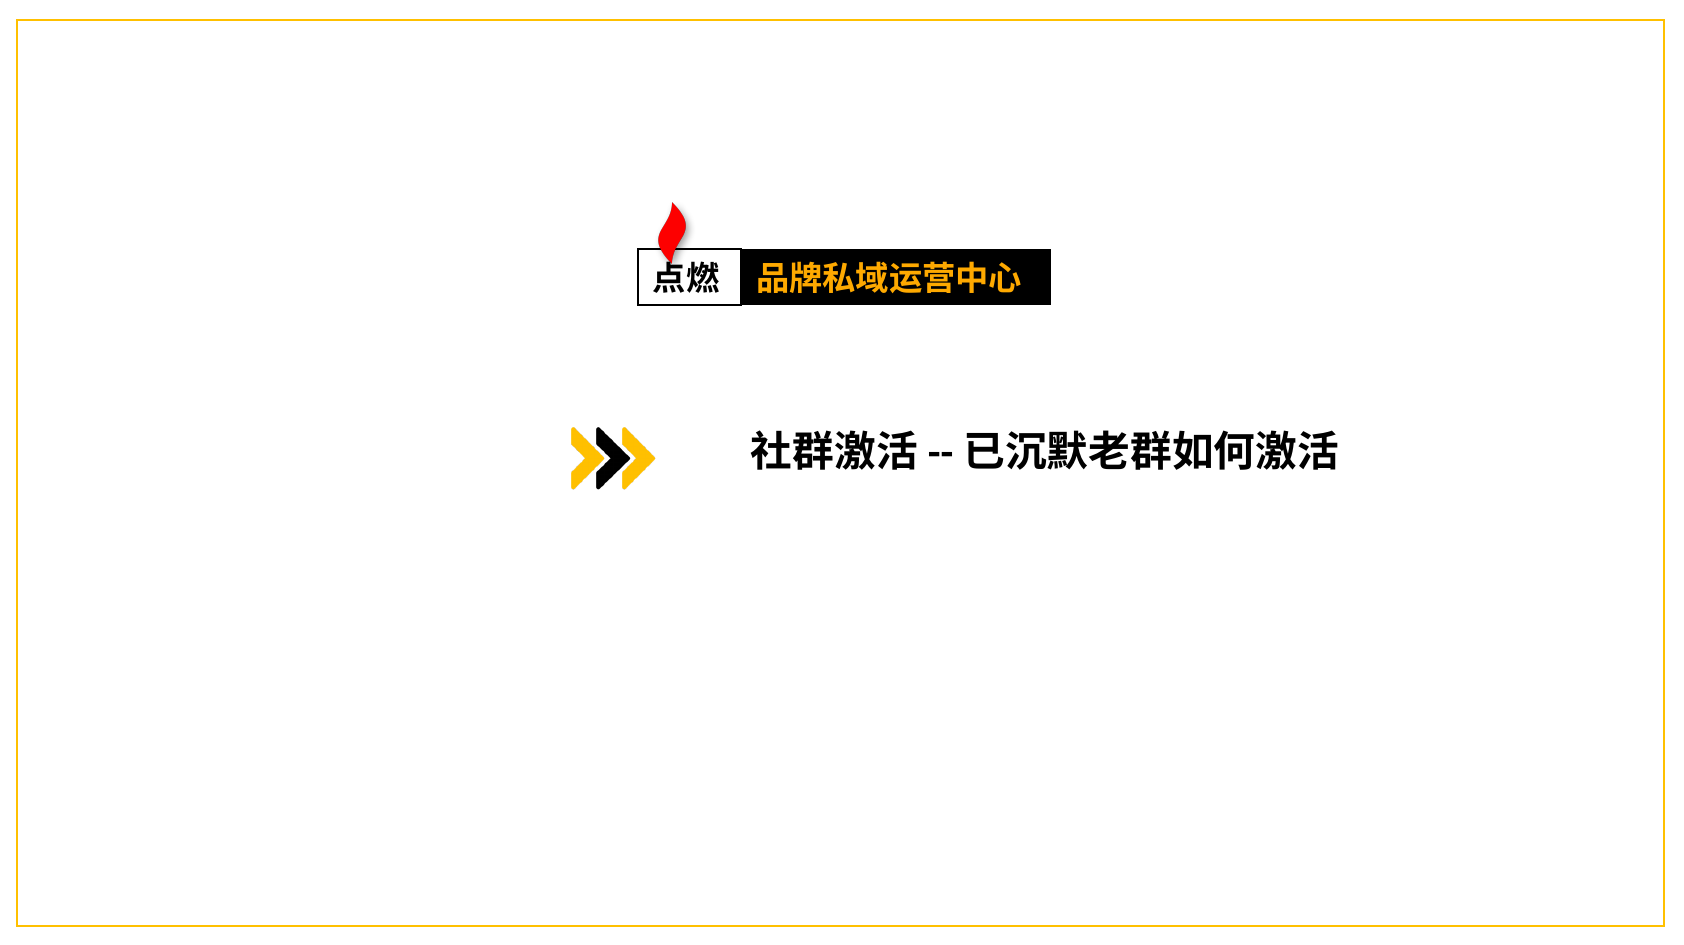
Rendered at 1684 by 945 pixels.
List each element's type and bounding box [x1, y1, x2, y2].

text_box [570, 427, 657, 491]
text_box [16, 19, 1665, 927]
text_box [638, 202, 1051, 305]
